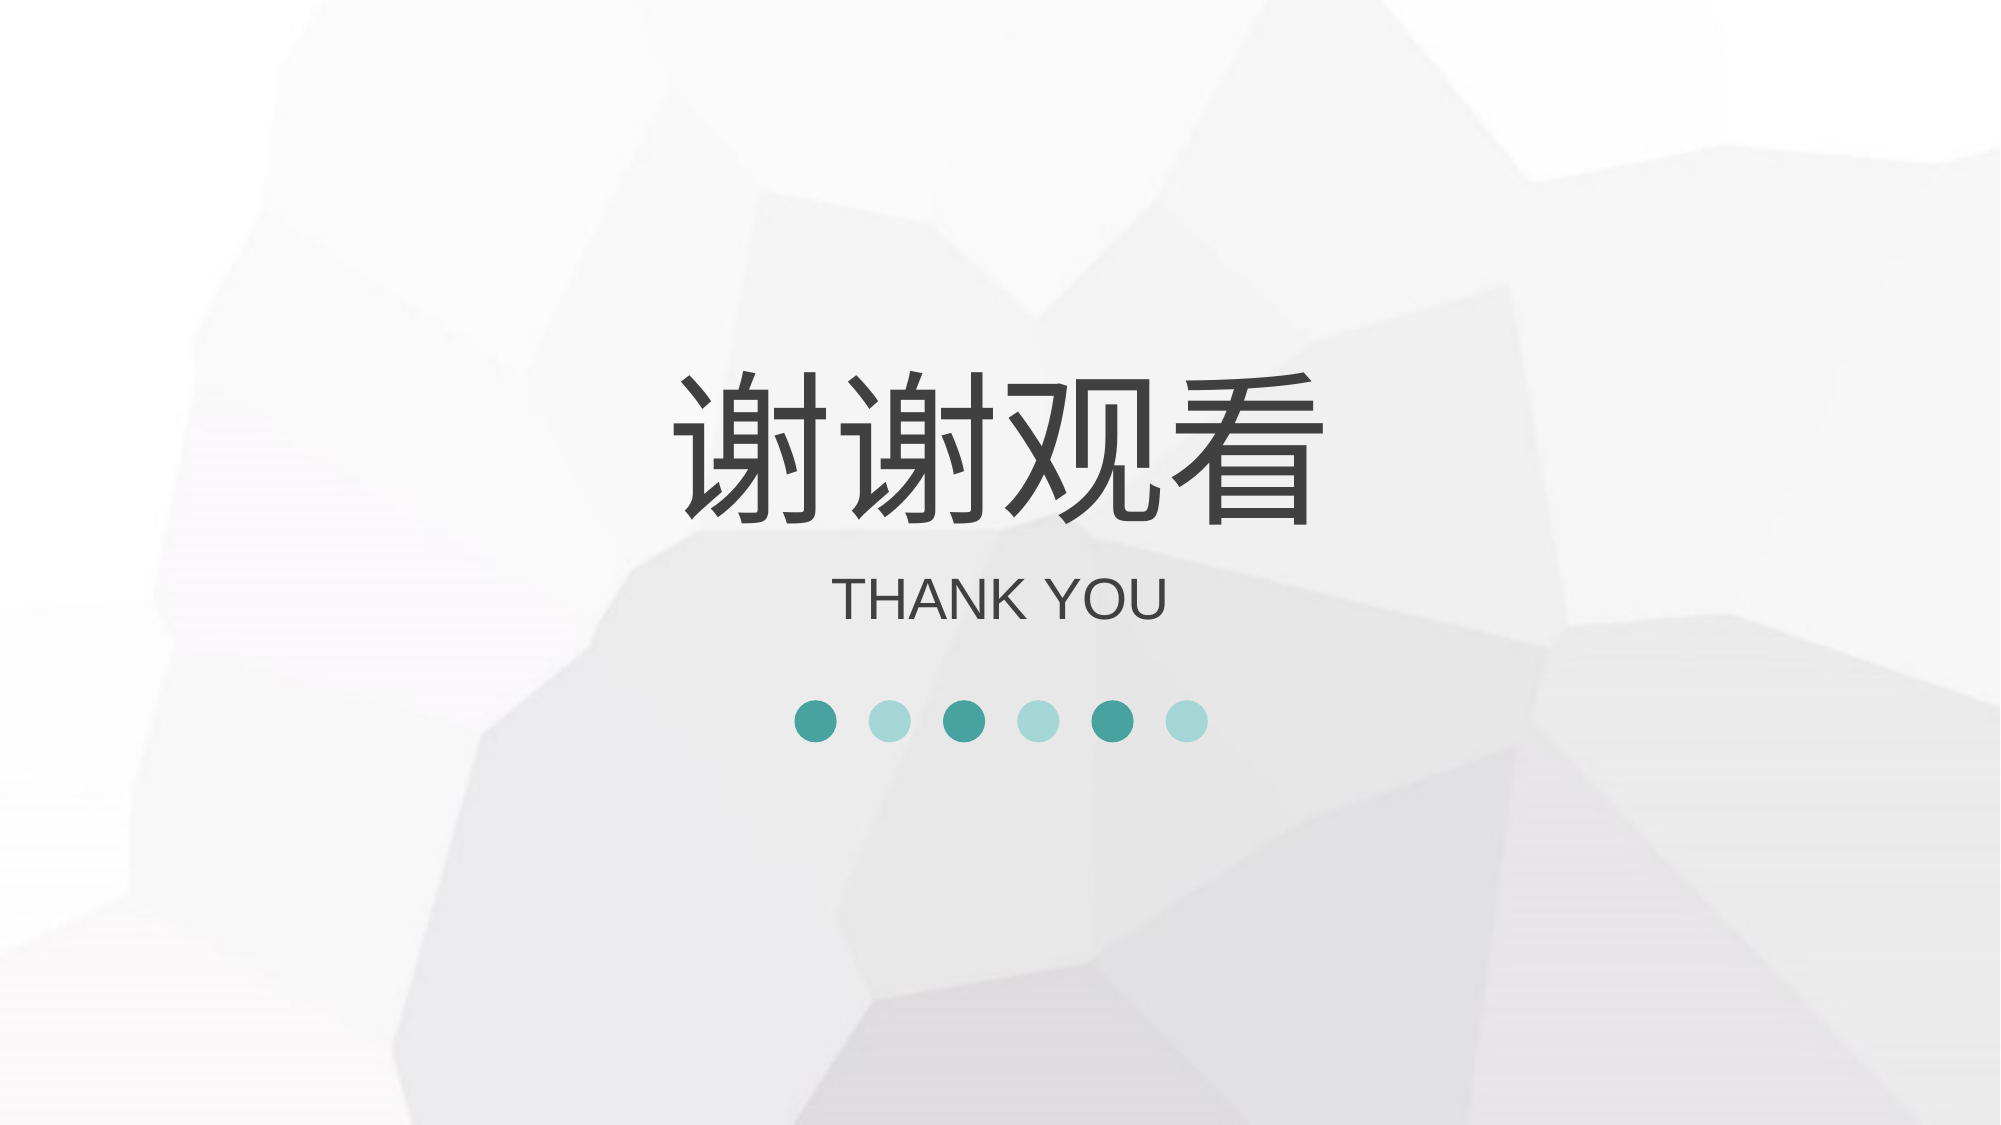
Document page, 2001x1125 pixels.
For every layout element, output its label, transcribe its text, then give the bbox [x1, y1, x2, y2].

title 谢谢观看 [113, 273, 1887, 555]
list THANK YOU [113, 561, 1887, 688]
picture [0, 0, 2001, 1125]
